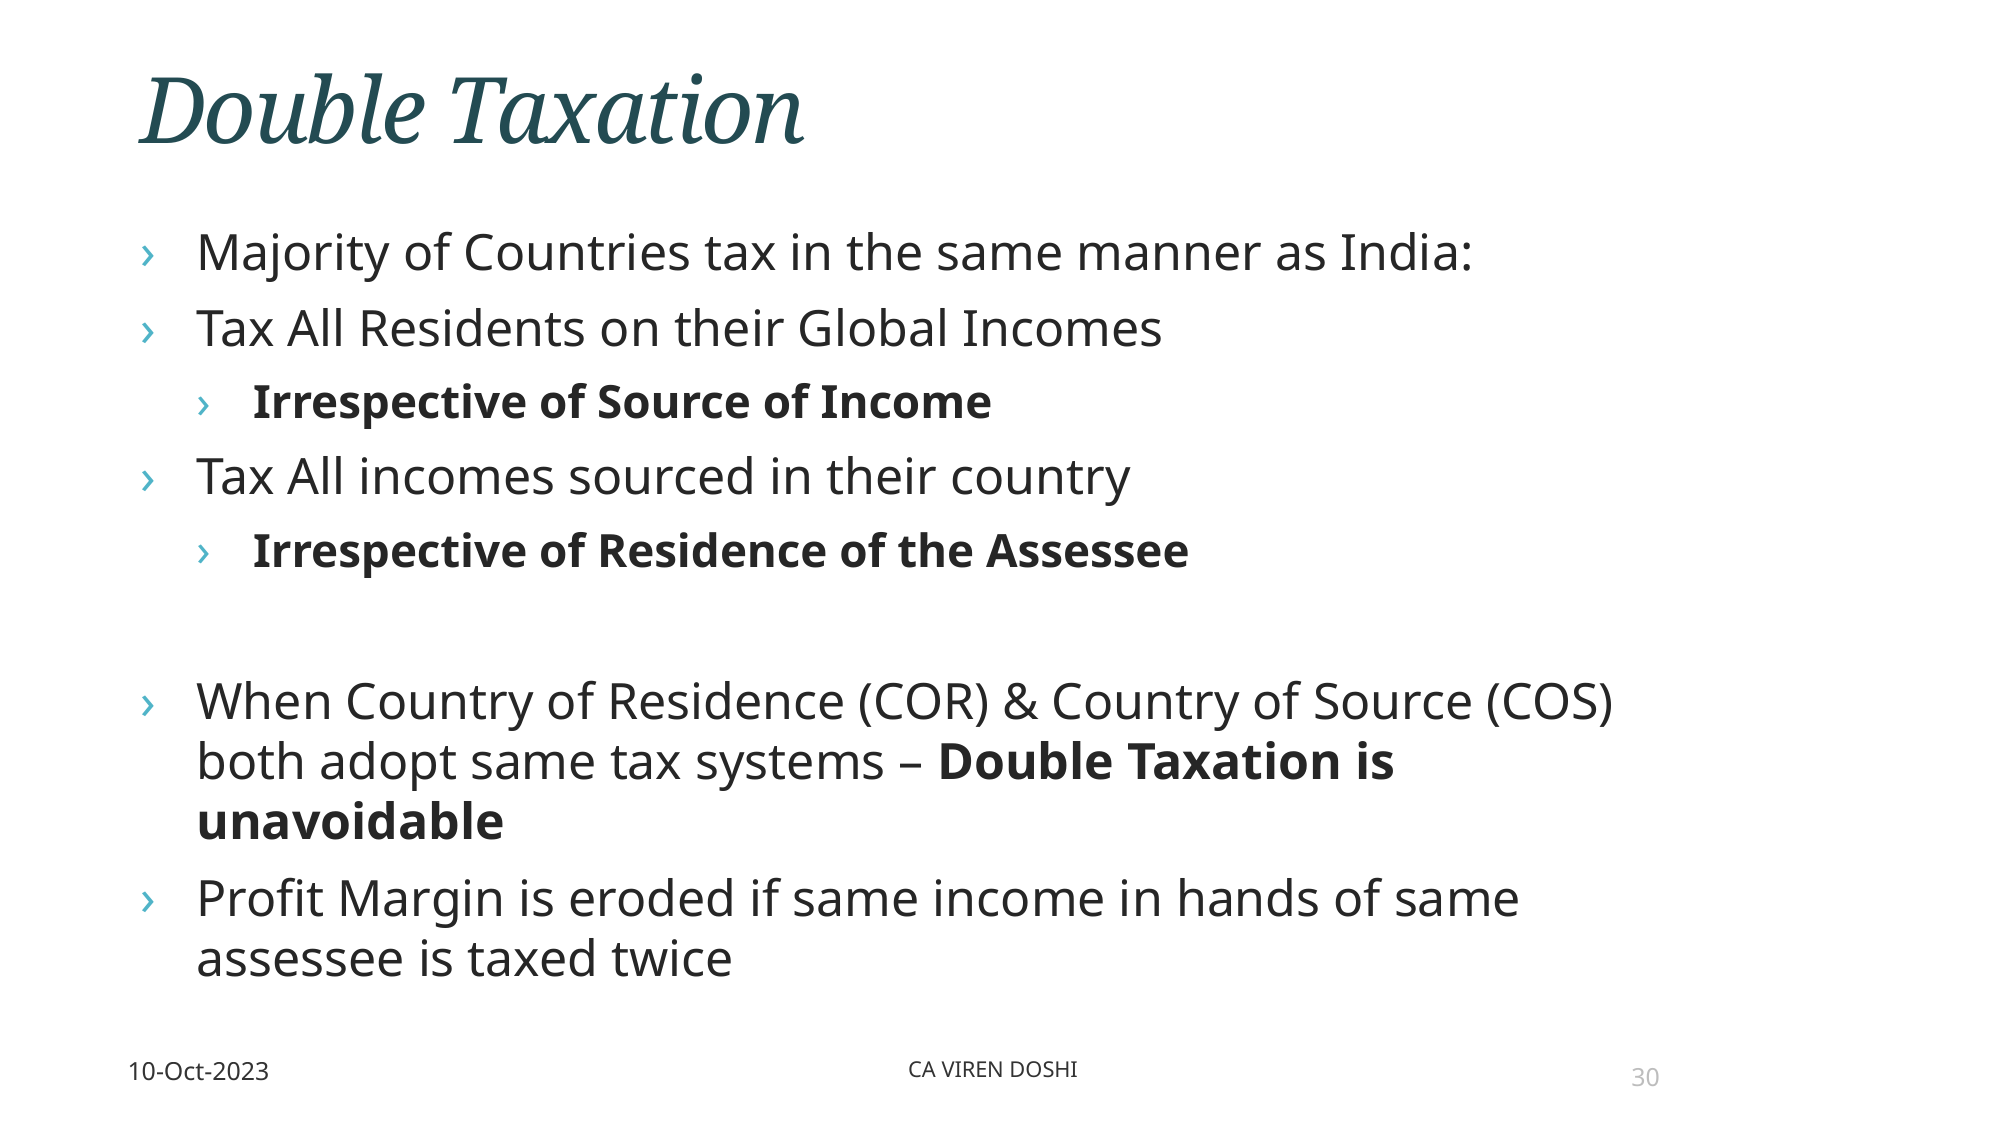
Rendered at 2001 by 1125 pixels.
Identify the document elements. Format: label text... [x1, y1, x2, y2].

slide_number 10-Oct-2023 [112, 1051, 580, 1090]
list Majority of Countries tax in the same manner as India: Tax All Residents on their Global Incomes Irrespective of Source of Income Tax All incomes sourced in their country Irrespective of Residence of the Assessee When Country of Residence (COR) & Country of Source (COS) both adopt same tax systems – Double Taxation is unavoidable Profit Margin is eroded if same income in hands of same assessee is taxed twice [125, 212, 1650, 1051]
slide_number 30 [1325, 1042, 1675, 1103]
title Double Taxation [125, 42, 1893, 190]
footer CA Viren Doshi [580, 1051, 1406, 1090]
